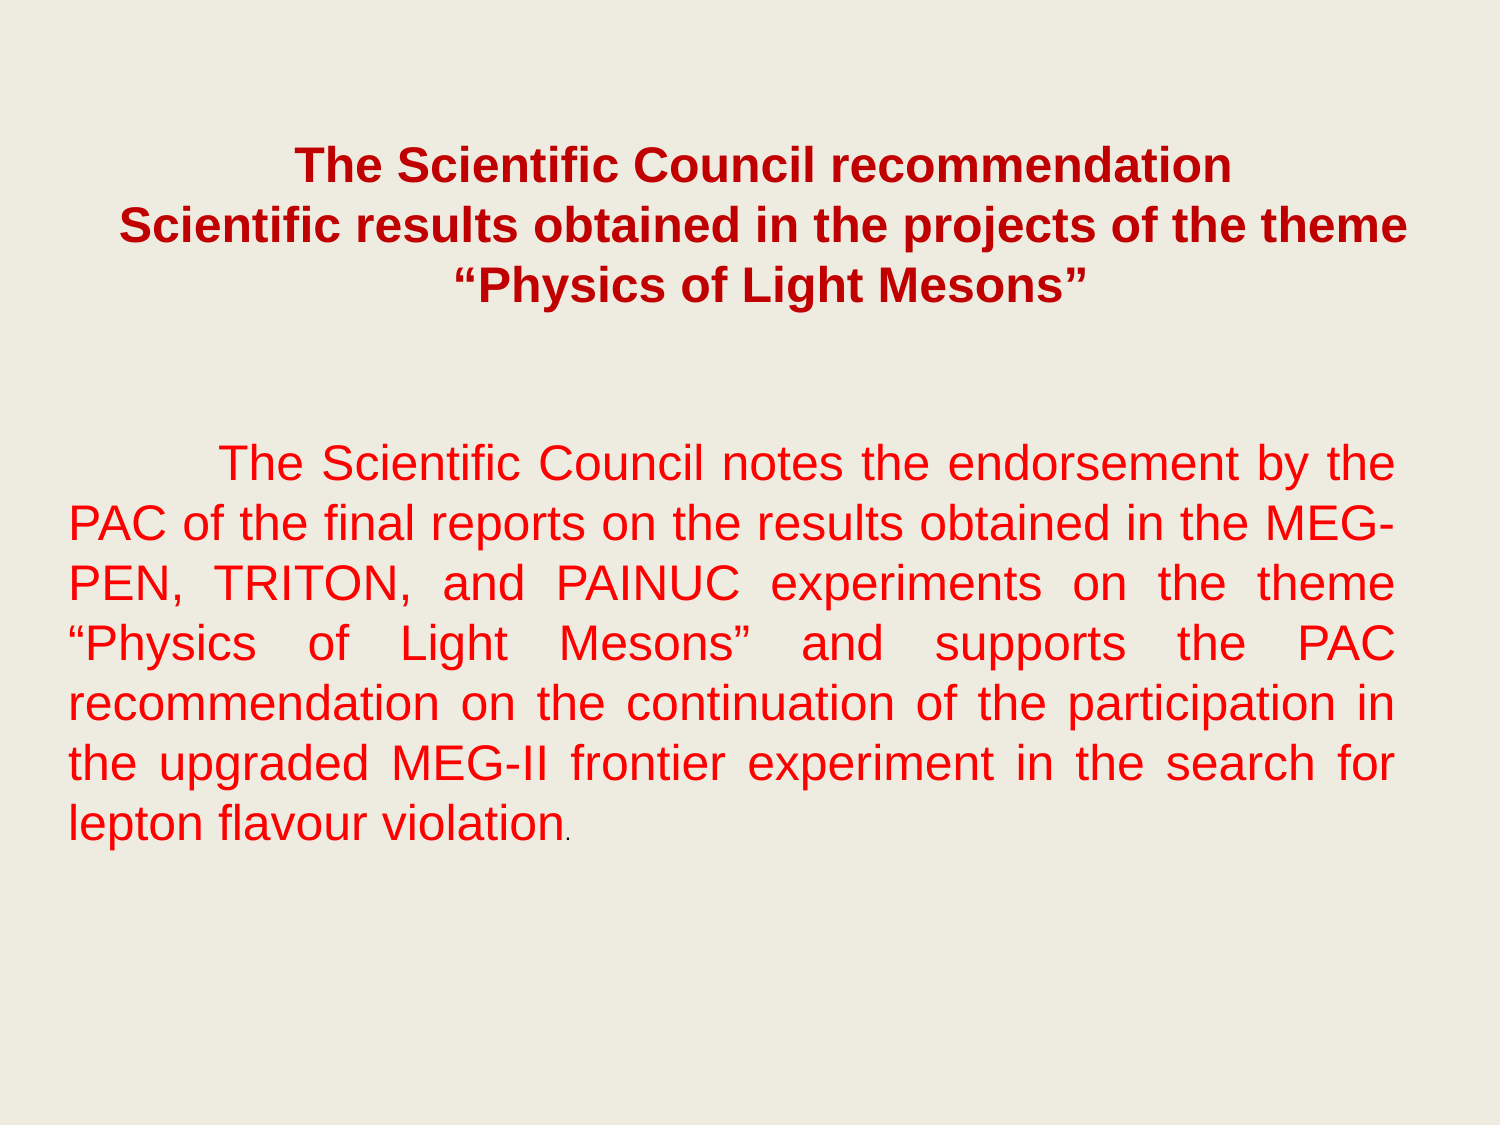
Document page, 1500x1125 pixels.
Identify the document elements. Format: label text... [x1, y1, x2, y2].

text_box The Scientific Council recommendation Scientific results obtained in the projects of the theme “Physics of Light Mesons” [31, 125, 1497, 381]
text_box The Scientific Council notes the endorsement by the PAC of the final reports on the results obtained in the MEG-PEN, TRITON, and PAINUC experiments on the theme “Physics of Light Mesons” and supports the PAC recommendation on the continuation of the participation in the upgraded MEG-II frontier experiment in the search for lepton flavour violation. [53, 422, 1412, 858]
